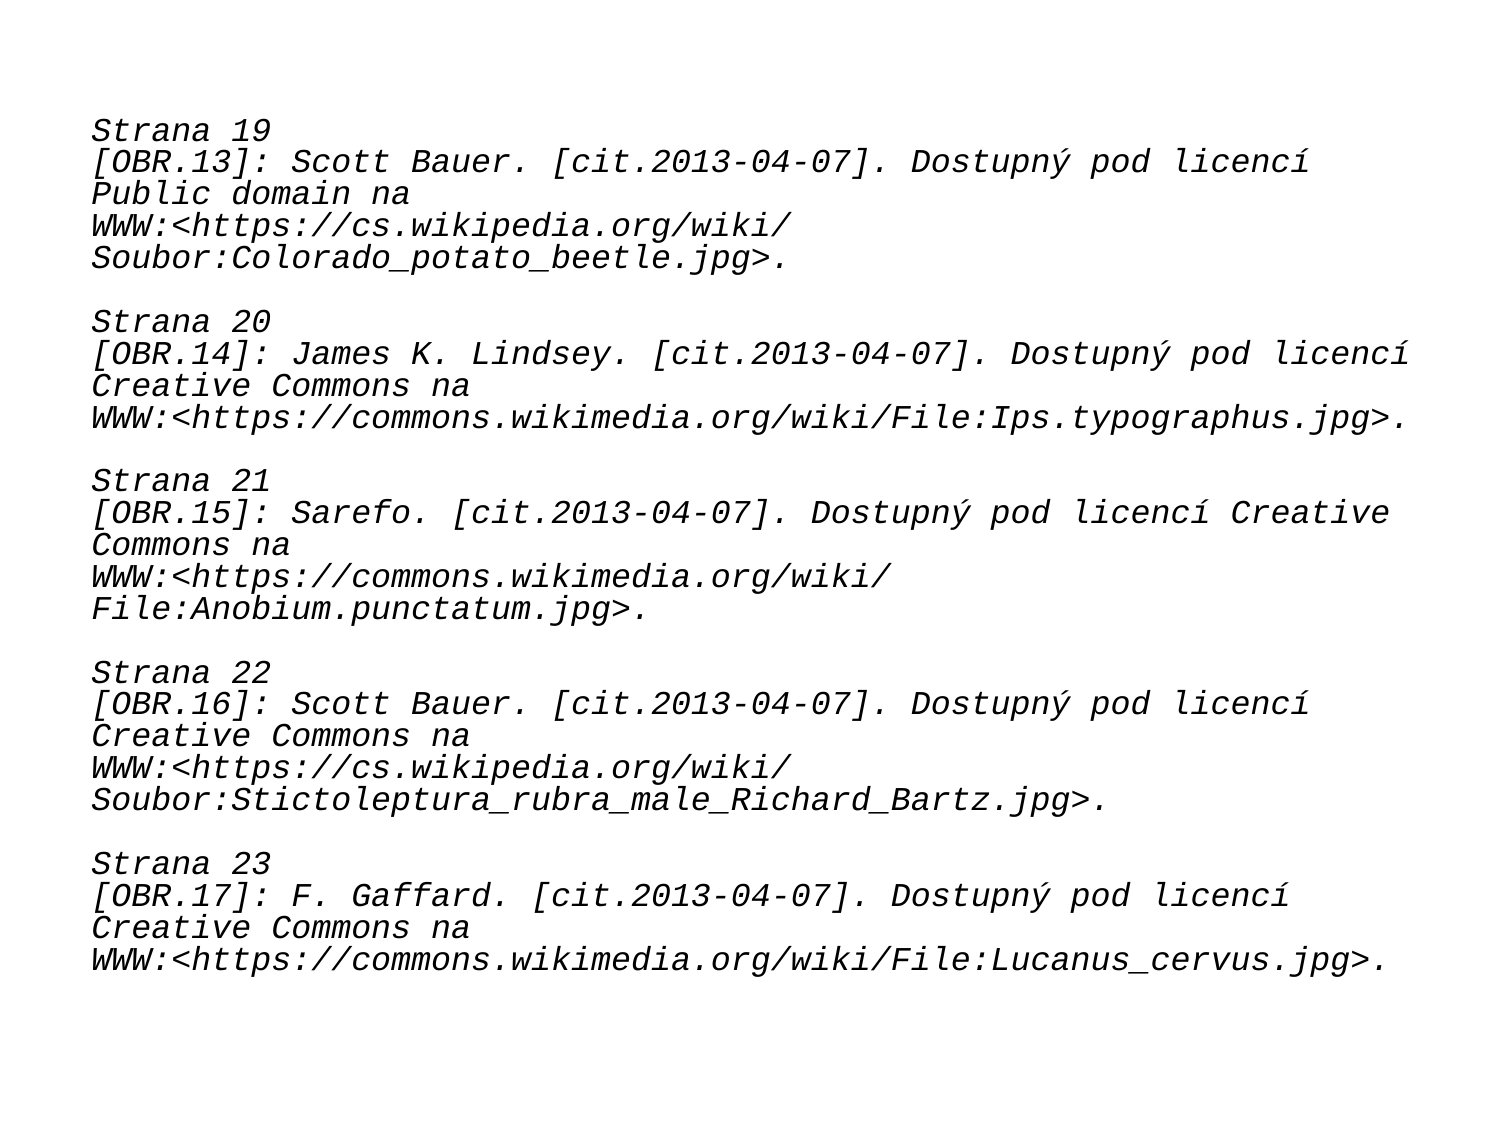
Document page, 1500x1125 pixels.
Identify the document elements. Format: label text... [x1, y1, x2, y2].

text_box Strana 19 [OBR.13]: Scott Bauer. [cit.2013-04-07]. Dostupný pod licencí Public domain na WWW:<https://cs.wikipedia.org/wiki/Soubor:Colorado_potato_beetle.jpg>. Strana 20 [OBR.14]: James K. Lindsey. [cit.2013-04-07]. Dostupný pod licencí Creative Commons na WWW:<https://commons.wikimedia.org/wiki/File:Ips.typographus.jpg>. Strana 21 [OBR.15]: Sarefo. [cit.2013-04-07]. Dostupný pod licencí Creative Commons na WWW:<https://commons.wikimedia.org/wiki/File:Anobium.punctatum.jpg>. Strana 22 [OBR.16]: Scott Bauer. [cit.2013-04-07]. Dostupný pod licencí Creative Commons na WWW:<https://cs.wikipedia.org/wiki/Soubor:Stictoleptura_rubra_male_Richard_Bartz.jpg>. Strana 23 [OBR.17]: F. Gaffard. [cit.2013-04-07]. Dostupný pod licencí Creative Commons na WWW:<https://commons.wikimedia.org/wiki/File:Lucanus_cervus.jpg>. [76, 108, 1447, 1048]
